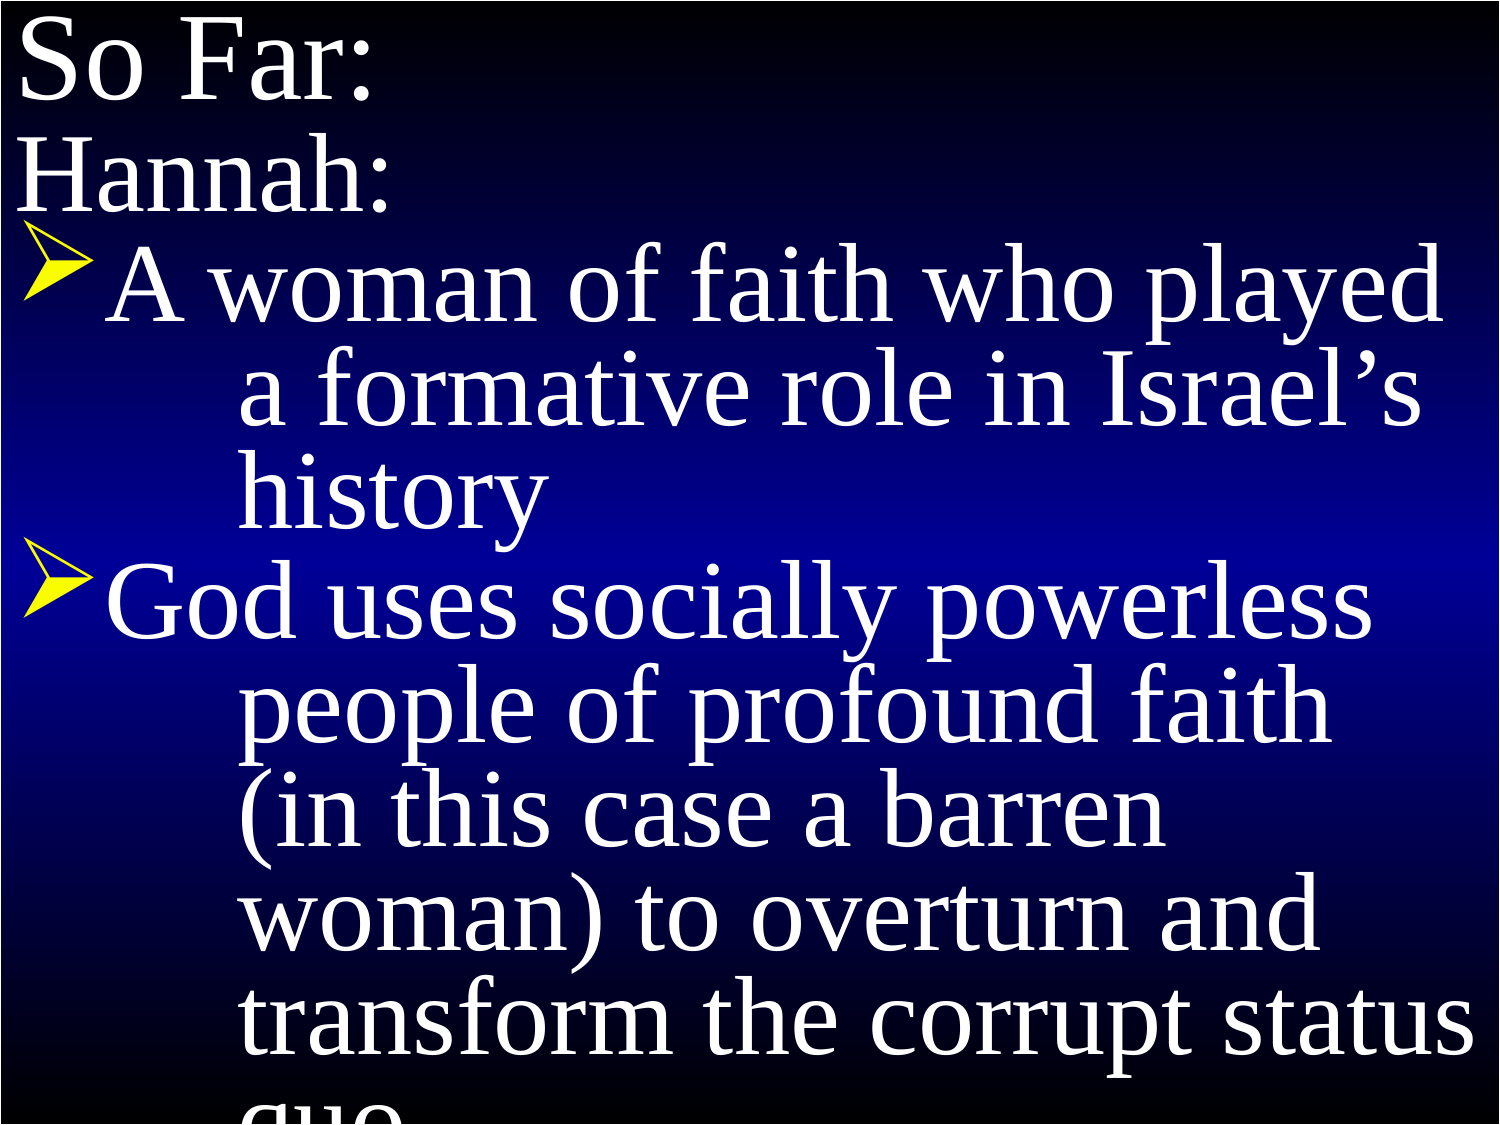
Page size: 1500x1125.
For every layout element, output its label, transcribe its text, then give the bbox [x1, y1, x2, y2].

text_box So Far: Hannah: A woman of faith who played a formative role in Israel’s history God uses socially powerless people of profound faith (in this case a barren woman) to overturn and transform the corrupt status quo. [0, 0, 1500, 1125]
